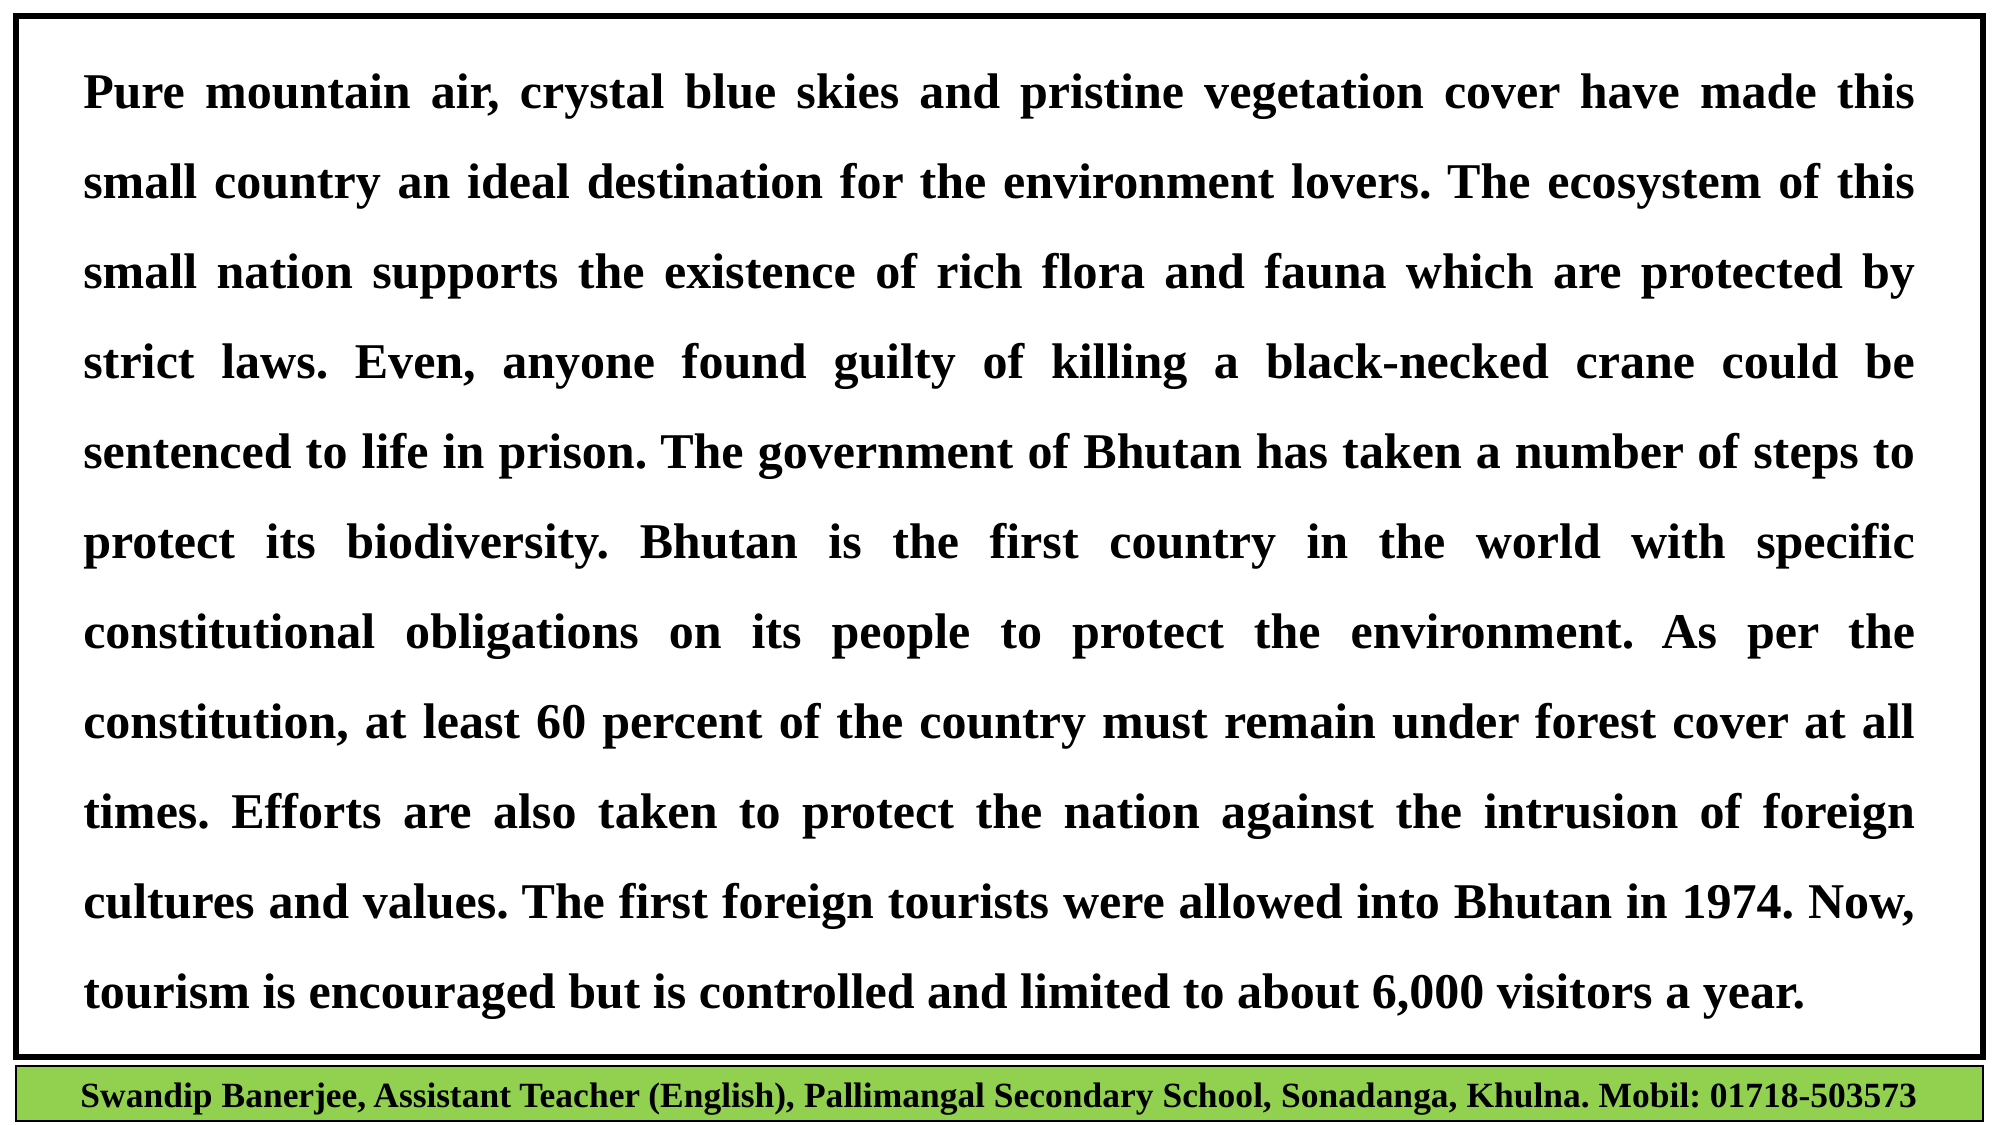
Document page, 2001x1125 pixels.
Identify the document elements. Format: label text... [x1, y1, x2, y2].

text_box Pure mountain air, crystal blue skies and pristine vegetation cover have made this small country an ideal destination for the environment lovers. The ecosystem of this small nation supports the existence of rich flora and fauna which are protected by strict laws. Even, anyone found guilty of killing a black-necked crane could be sentenced to life in prison. The government of Bhutan has taken a number of steps to protect its biodiversity. Bhutan is the first country in the world with specific constitutional obligations on its people to protect the environment. As per the constitution, at least 60 percent of the country must remain under forest cover at all times. Efforts are also taken to protect the nation against the intrusion of foreign cultures and values. The first foreign tourists were allowed into Bhutan in 1974. Now, tourism is encouraged but is controlled and limited to about 6,000 visitors a year. [68, 21, 1932, 1026]
